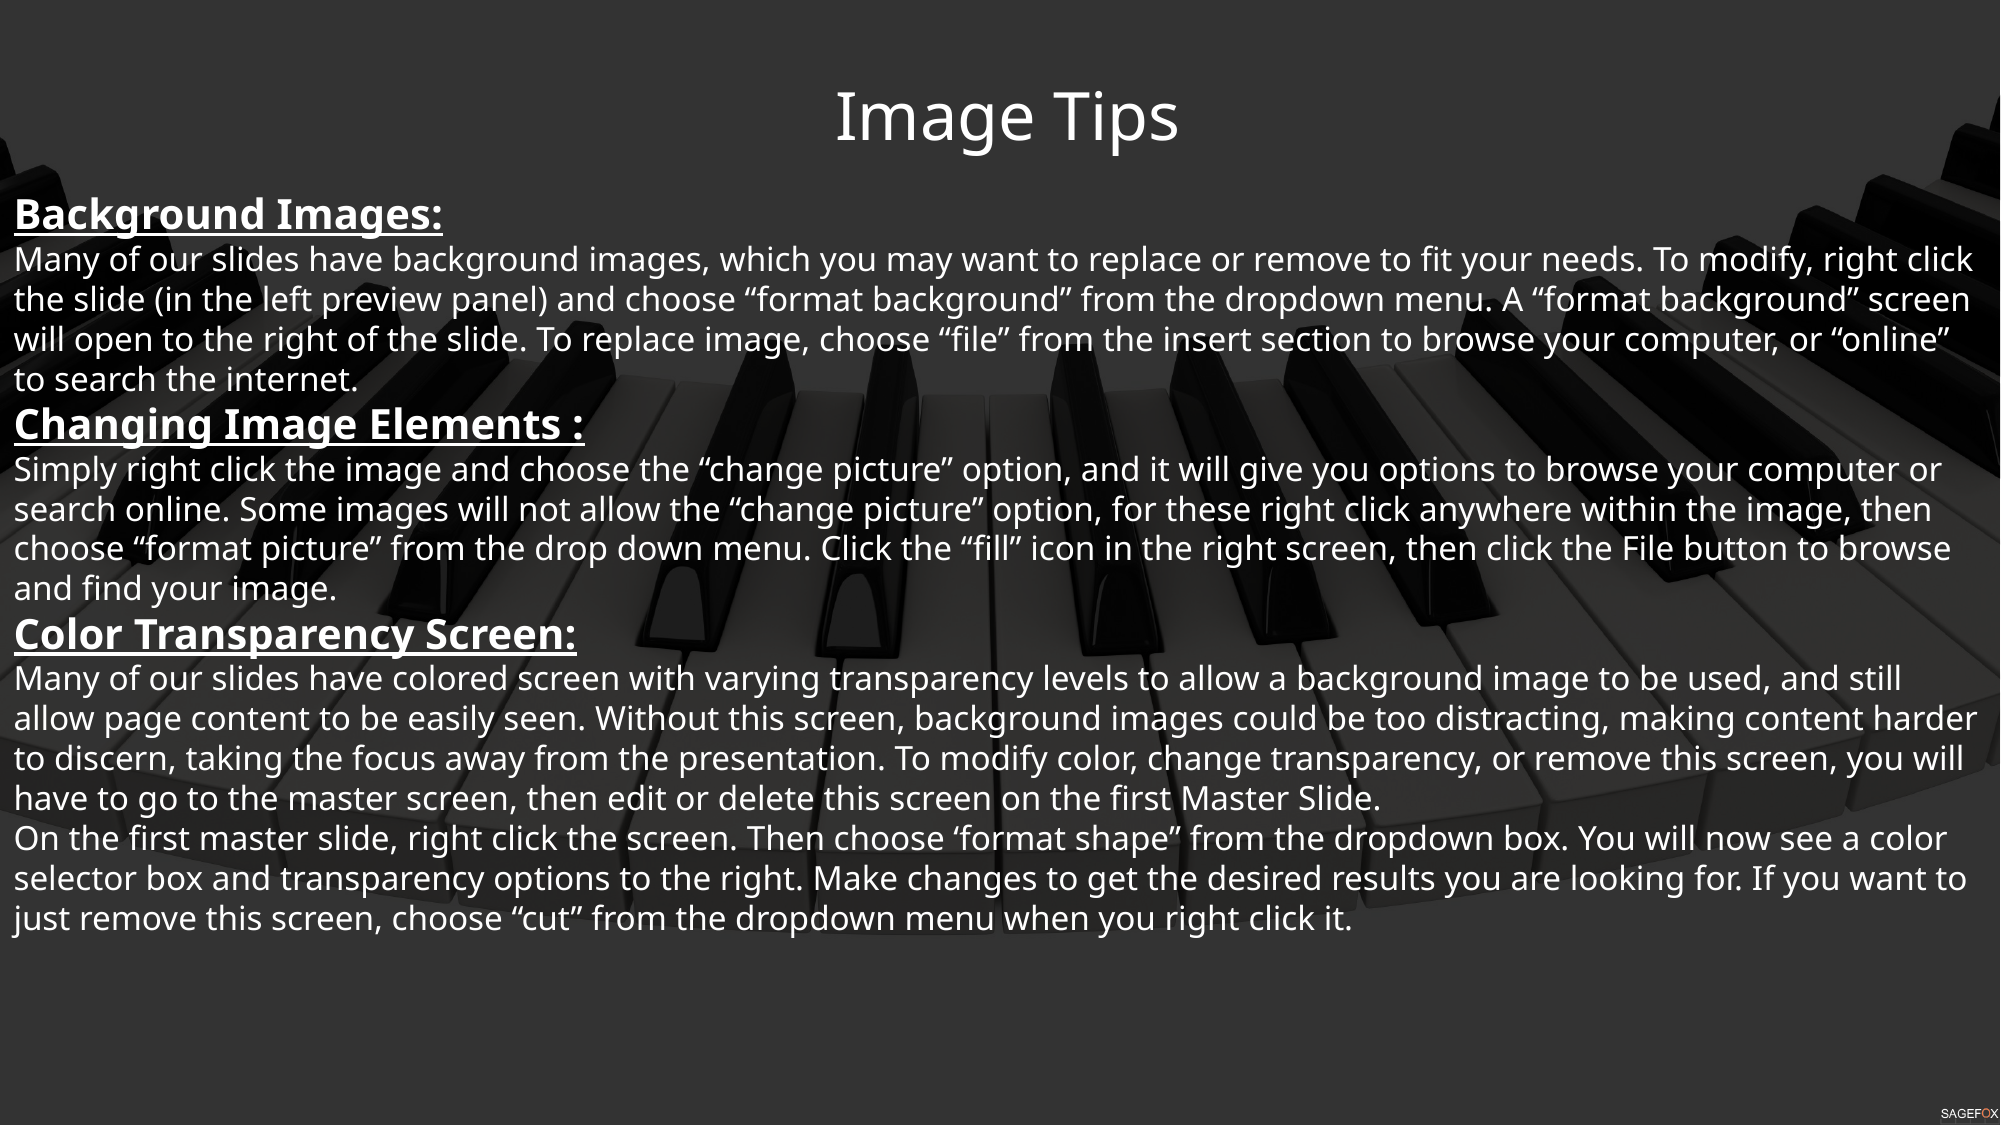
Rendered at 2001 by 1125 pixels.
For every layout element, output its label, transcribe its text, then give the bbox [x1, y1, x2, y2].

title Image Tips [597, 59, 1420, 177]
text_box Background Images: Many of our slides have background images, which you may want to replace or remove to fit your needs. To modify, right click the slide (in the left preview panel) and choose “format background” from the dropdown menu. A “format background” screen will open to the right of the slide. To replace image, choose “file” from the insert section to browse your computer, or “online” to search the internet. Changing Image Elements : Simply right click the image and choose the “change picture” option, and it will give you options to browse your computer or search online. Some images will not allow the “change picture” option, for these right click anywhere within the image, then choose “format picture” from the drop down menu. Click the “fill” icon in the right screen, then click the File button to browse and find your image. Color Transparency Screen: Many of our slides have colored screen with varying transparency levels to allow a background image to be used, and still allow page content to be easily seen. Without this screen, background images could be too distracting, making content harder to discern, taking the focus away from the presentation. To modify color, change transparency, or remove this screen, you will have to go to the master screen, then edit or delete this screen on the first Master Slide. On the first master slide, right click the screen. Then choose ‘format shape” from the dropdown box. You will now see a color selector box and transparency options to the right. Make changes to get the desired results you are looking for. If you want to just remove this screen, choose “cut” from the dropdown menu when you right click it. [0, 0, 2000, 1125]
